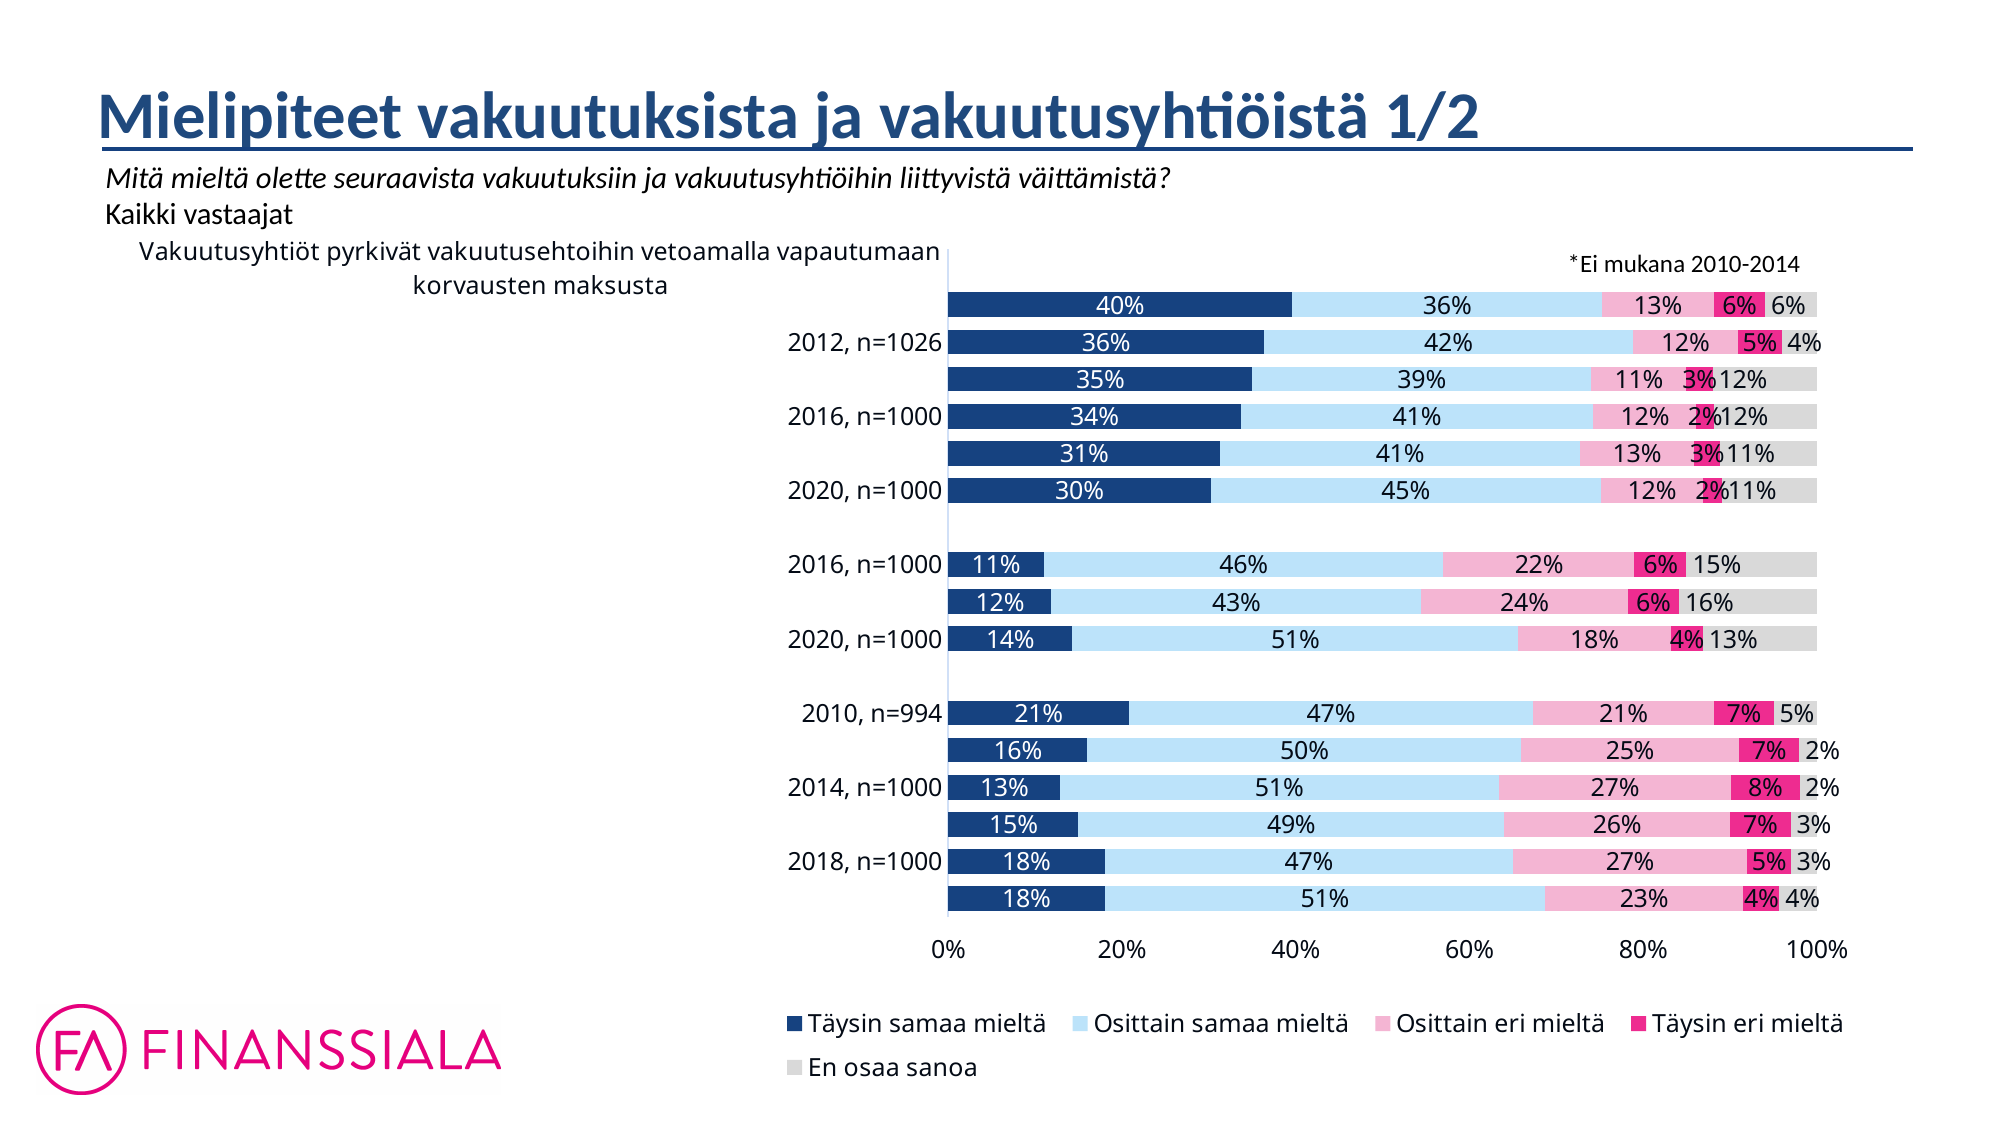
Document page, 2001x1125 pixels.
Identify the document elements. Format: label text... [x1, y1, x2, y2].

picture [36, 1004, 501, 1095]
text_box Mielipiteet vakuutuksista ja vakuutusyhtiöistä 1/2 [82, 64, 1863, 160]
text_box Mitä mieltä olette seuraavista vakuutuksiin ja vakuutusyhtiöihin liittyvistä väittämistä? Kaikki vastaajat [90, 150, 1508, 239]
chart [102, 195, 1862, 1094]
